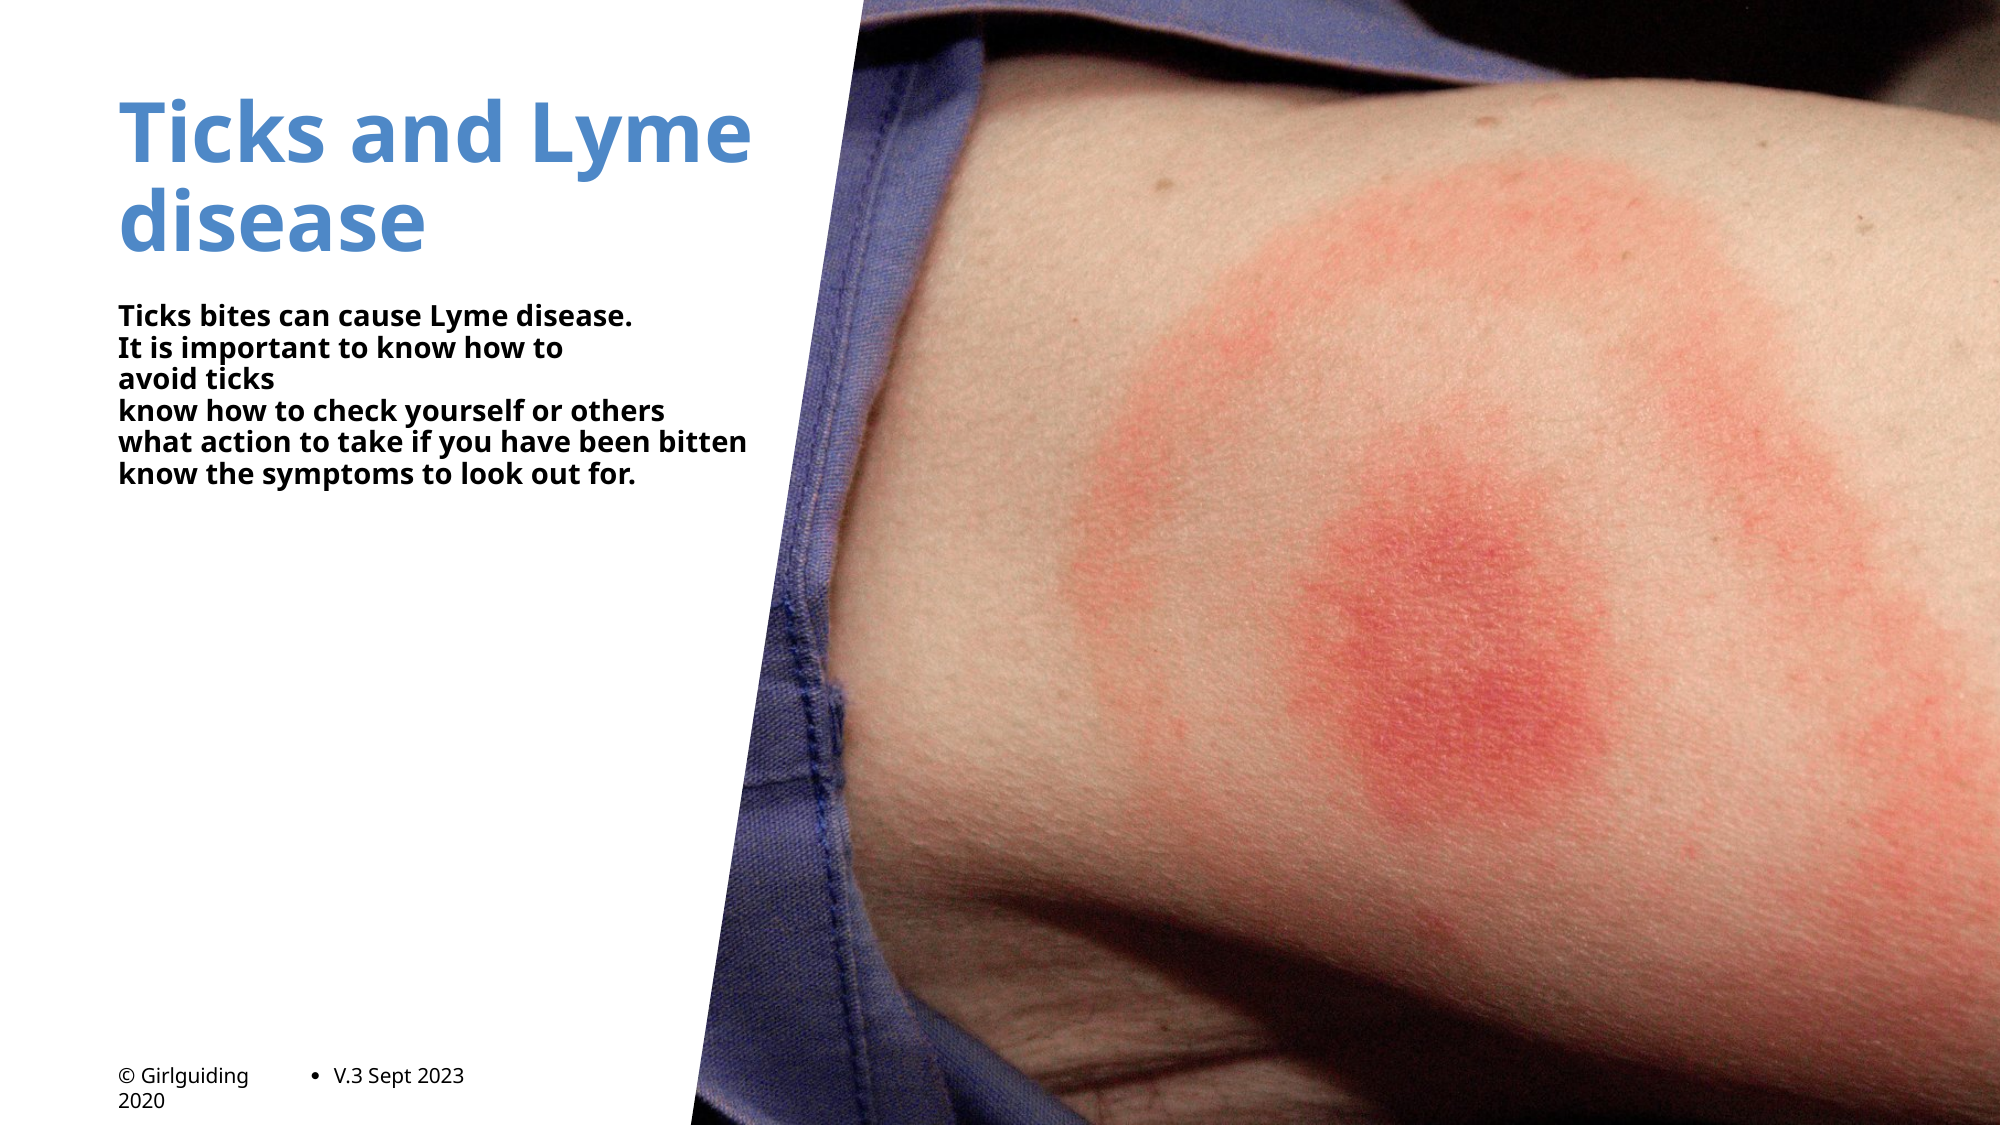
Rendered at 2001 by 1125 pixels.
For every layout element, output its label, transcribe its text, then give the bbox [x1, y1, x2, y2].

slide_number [333, 1062, 514, 1105]
title Ticks and Lyme disease Ticks bites can cause Lyme disease. It is important to know how to avoid ticks know how to check yourself or others what action to take if you have been bitten know the symptoms to look out for. [118, 90, 690, 1012]
picture [690, 0, 2001, 1125]
